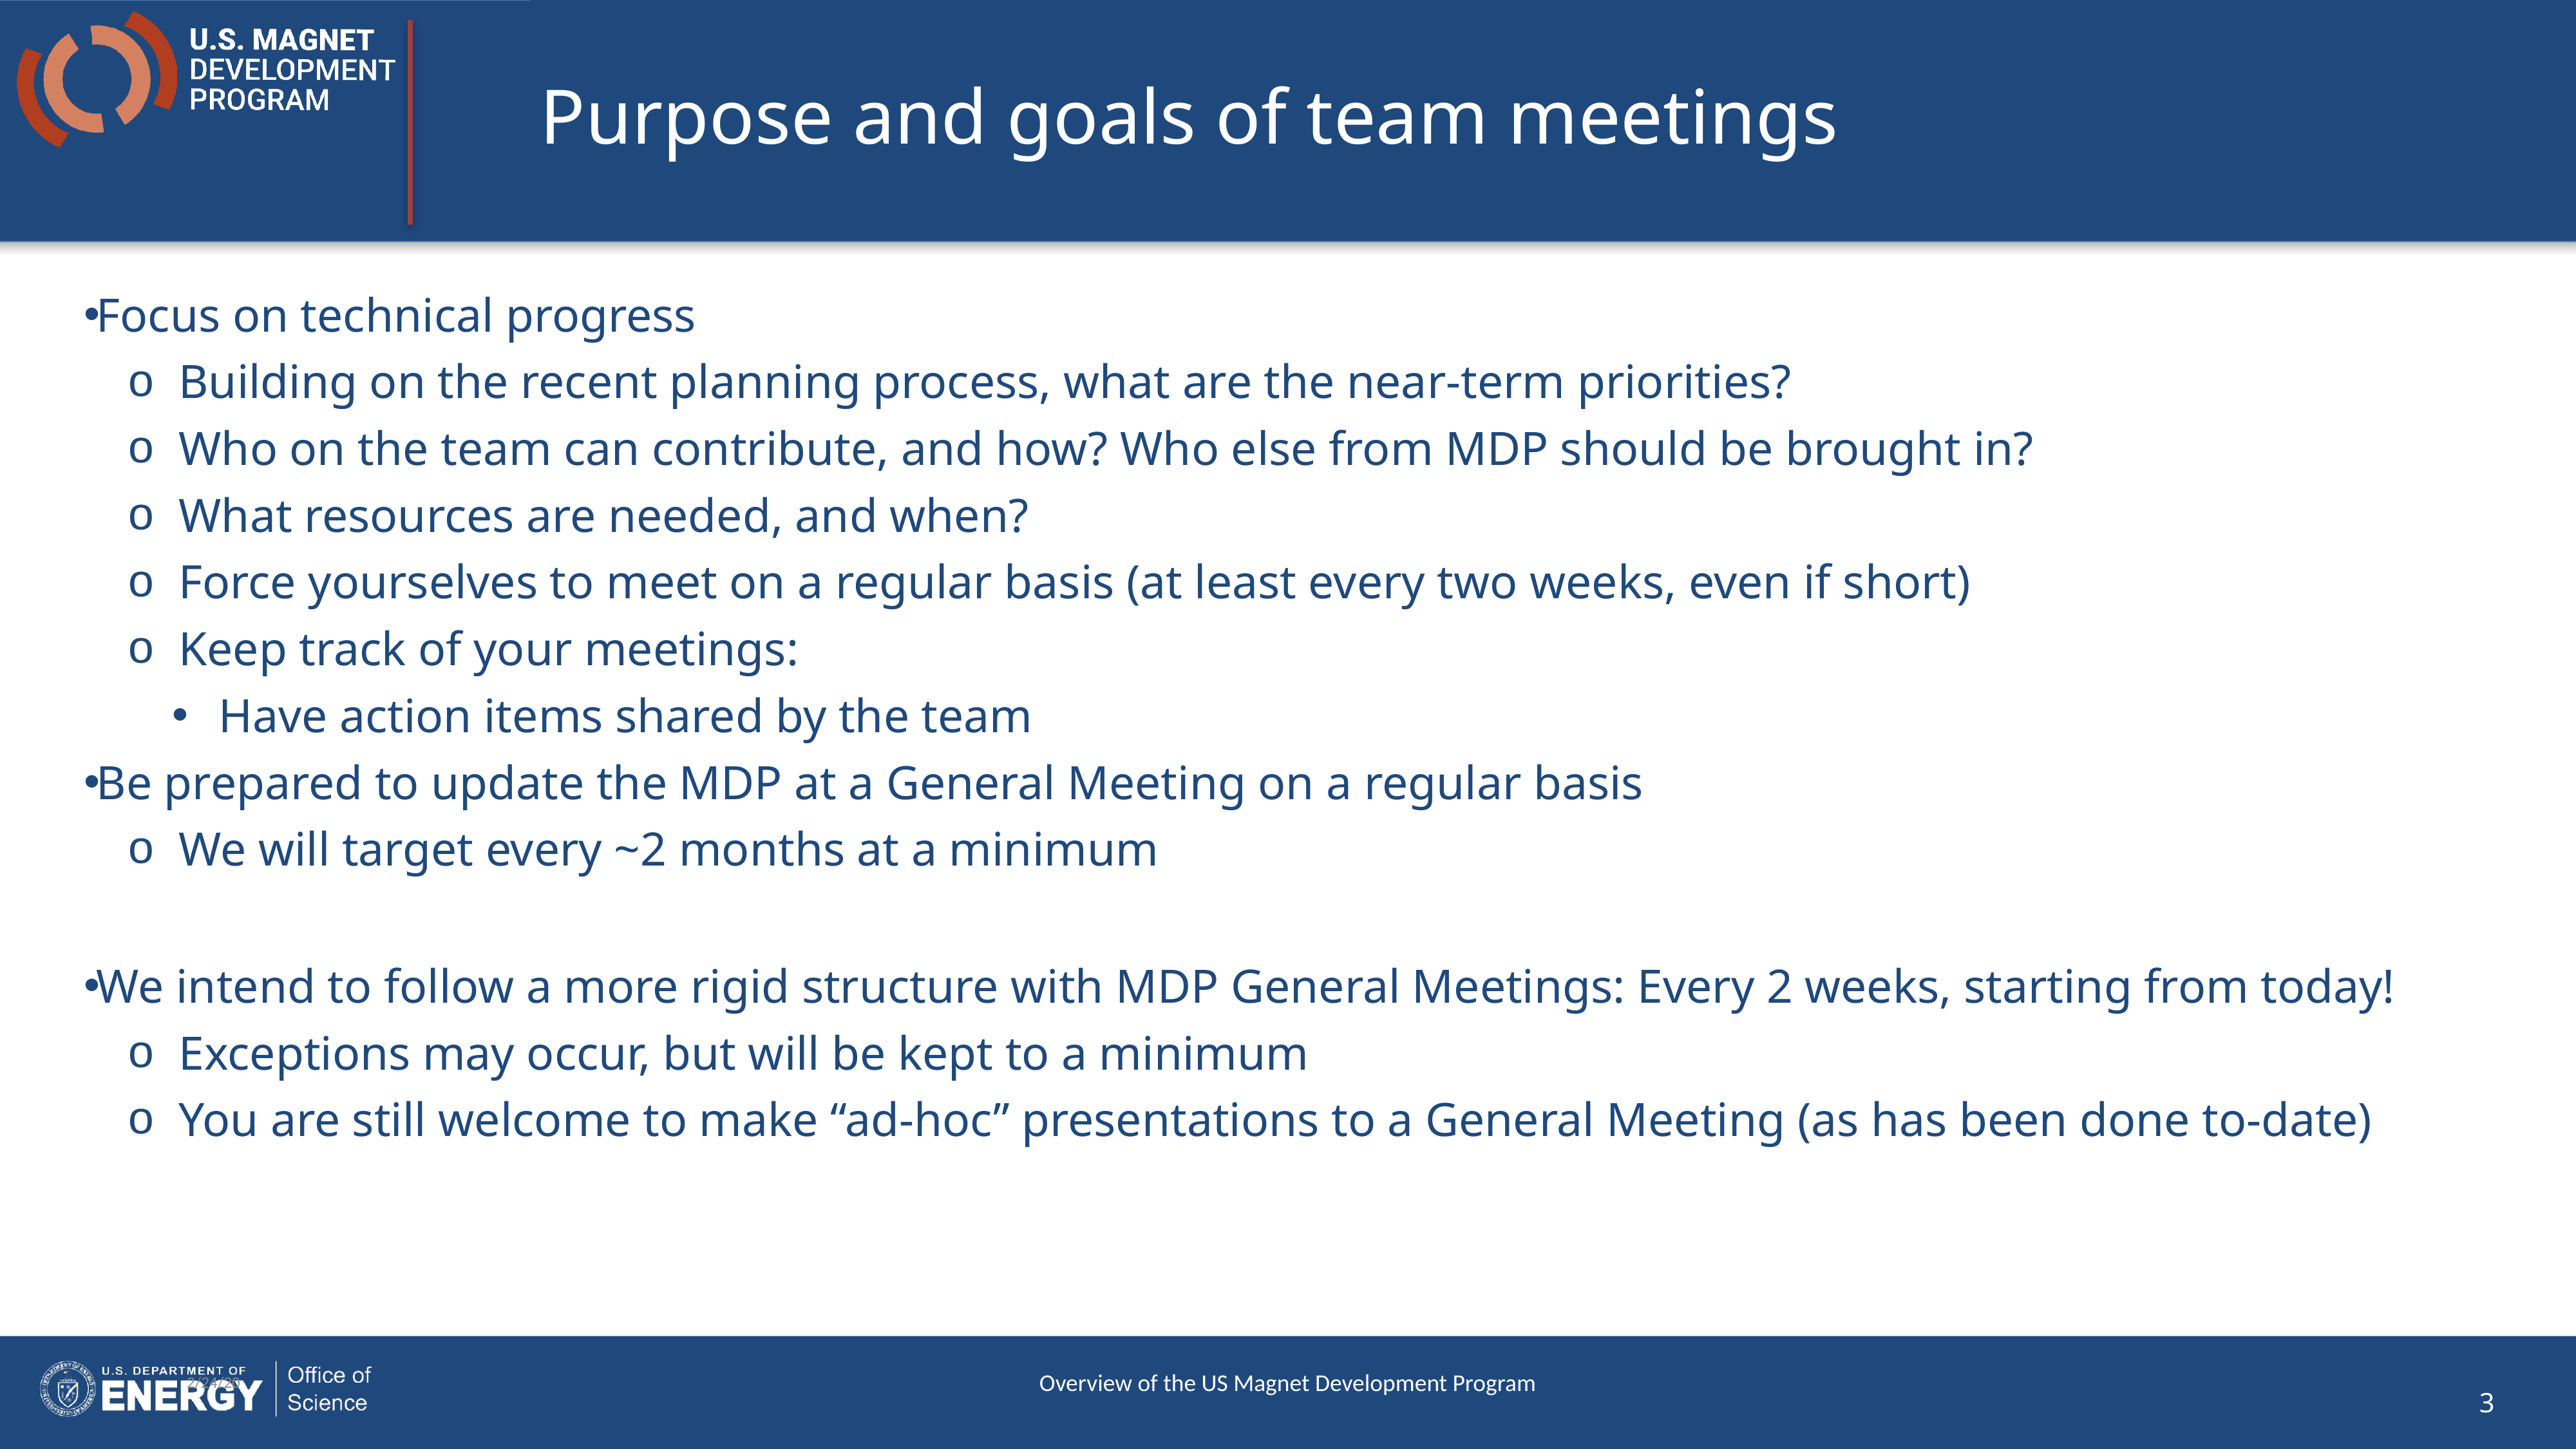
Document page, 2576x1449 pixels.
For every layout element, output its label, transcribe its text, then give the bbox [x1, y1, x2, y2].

footer Overview of the US Magnet Development Program [853, 1343, 1723, 1421]
picture [17, 11, 395, 147]
title Purpose and goals of team meetings [530, 0, 2576, 232]
picture [40, 1361, 177, 1417]
slide_number 3 [2453, 1379, 2505, 1429]
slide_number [177, 1343, 757, 1421]
list Focus on technical progress Building on the recent planning process, what are the near-term priorities? Who on the team can contribute, and how? Who else from MDP should be brought in? What resources are needed, and when? Force yourselves to meet on a regular basis (at least every two weeks, even if short) Keep track of your meetings: Have action items shared by the team Be prepared to update the MDP at a General Meeting on a regular basis We will target every ~2 months at a minimum We intend to follow a more rigid structure with MDP General Meetings: Every 2 weeks, starting from today! Exceptions may occur, but will be kept to a minimum You are still welcome to make “ad-hoc” presentations to a General Meeting (as has been done to-date) [73, 275, 2428, 1233]
